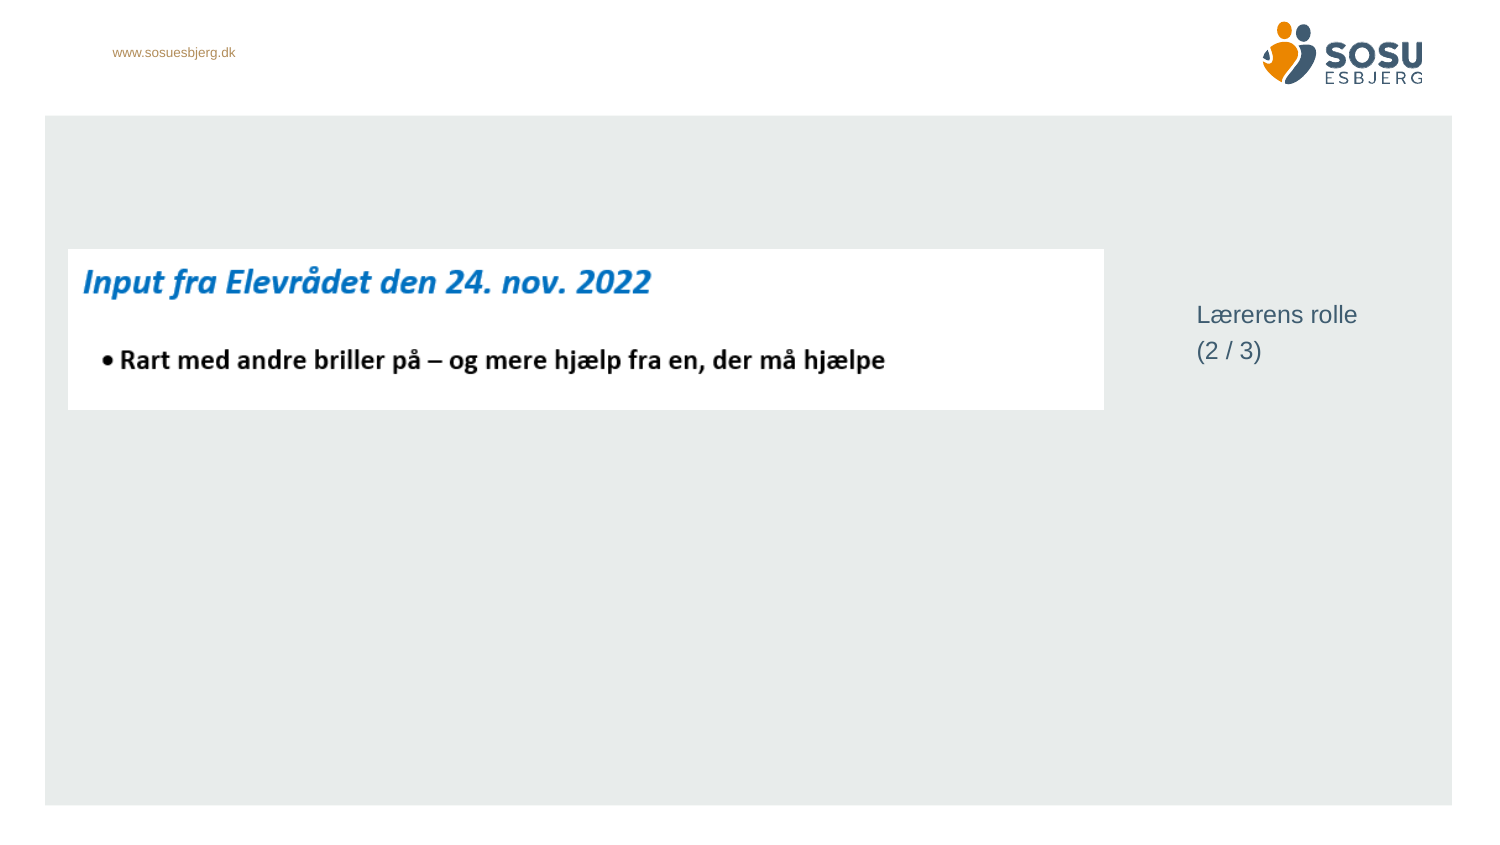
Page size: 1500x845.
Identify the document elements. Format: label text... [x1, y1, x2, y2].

text_box Lærerens rolle (2 / 3) [1181, 249, 1403, 372]
picture [68, 249, 1104, 410]
footer www.sosuesbjerg.dk [97, 29, 604, 75]
